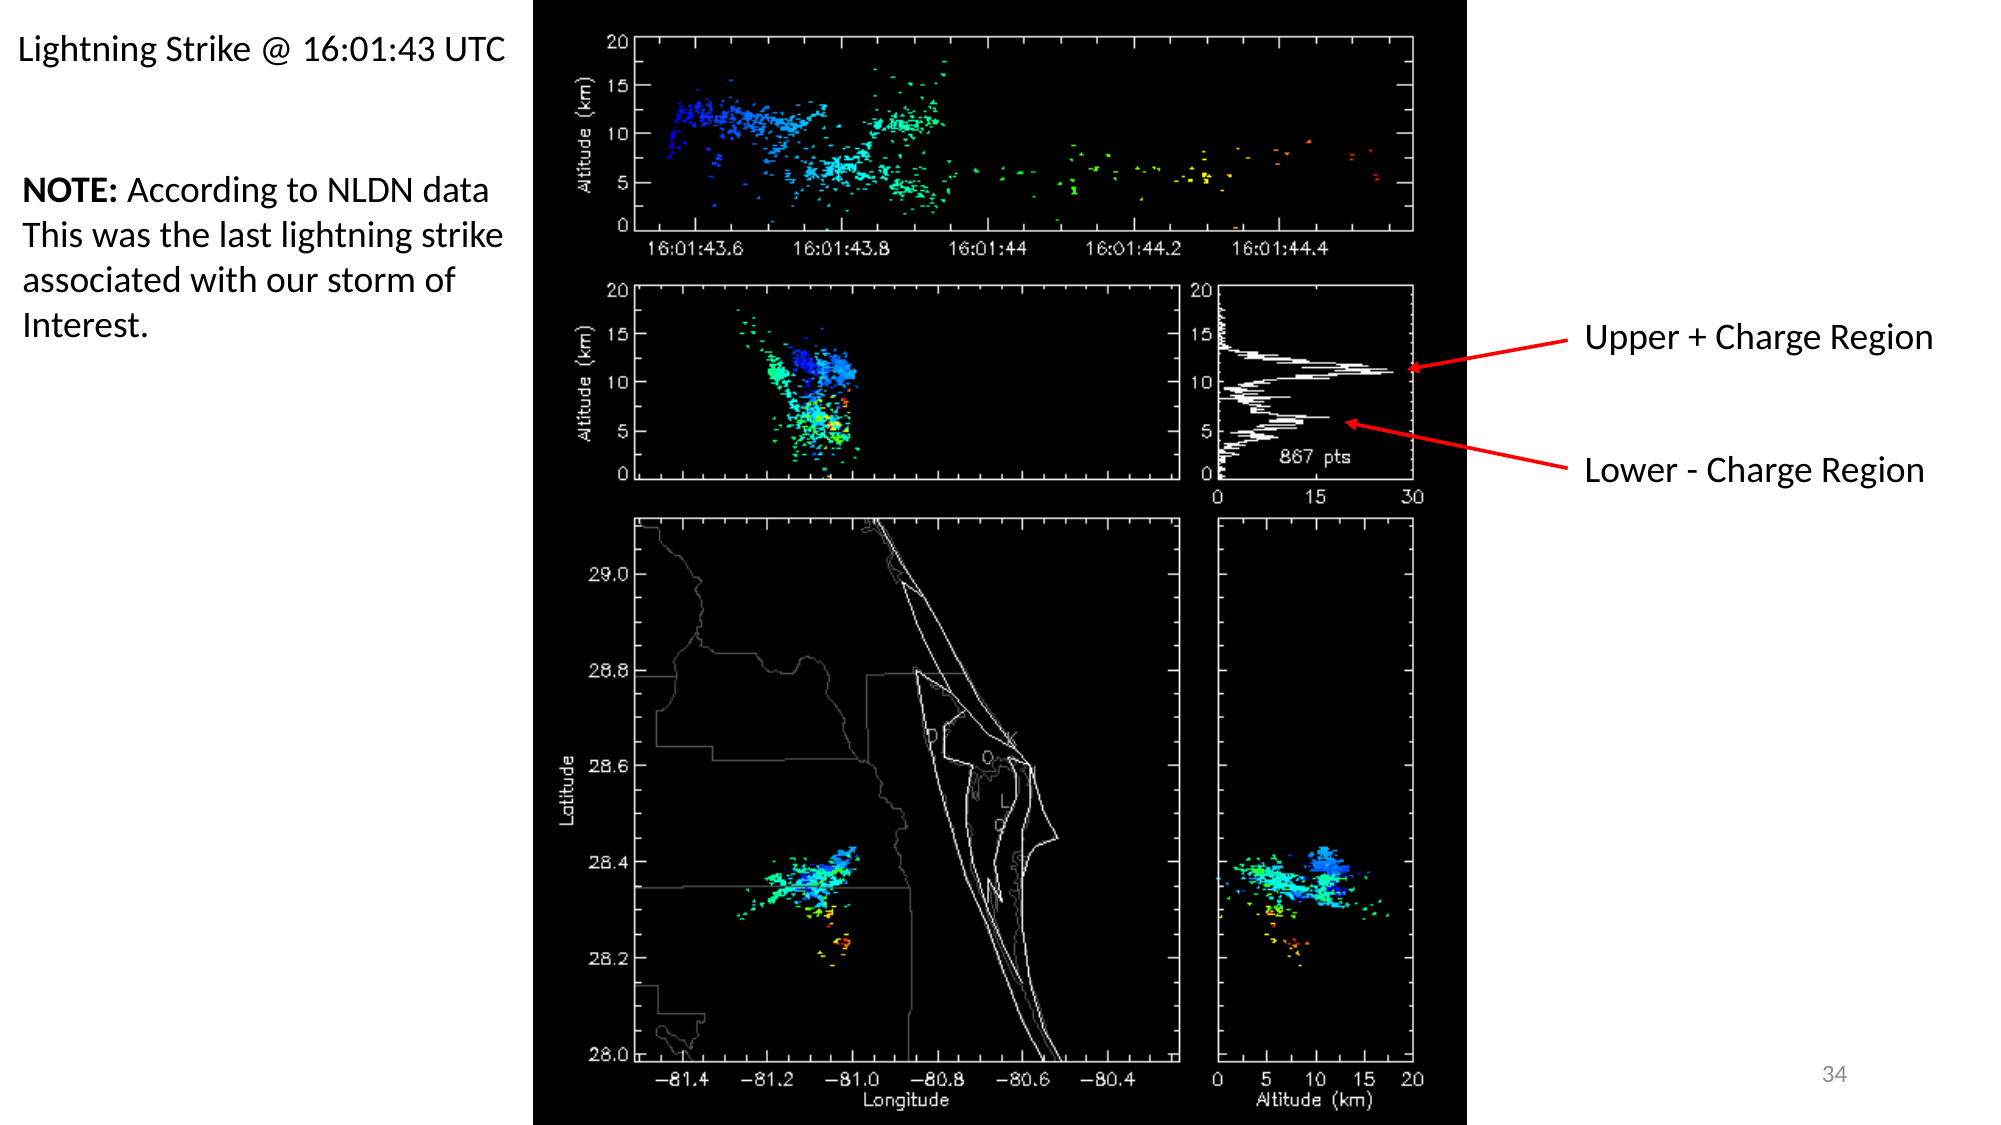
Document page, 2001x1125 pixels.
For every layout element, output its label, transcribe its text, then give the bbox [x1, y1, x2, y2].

text_box Upper + Charge Region [1569, 304, 1950, 365]
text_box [1344, 421, 1568, 469]
text_box Lower - Charge Region [1569, 437, 1941, 498]
text_box Lightning Strike @ 16:01:43 UTC [3, 16, 522, 77]
picture [533, 0, 1467, 1125]
slide_number 34 [1467, 1042, 1863, 1103]
text_box NOTE: According to NLDN data This was the last lightning strike associated with our storm of Interest. [7, 157, 520, 353]
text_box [1406, 340, 1568, 370]
